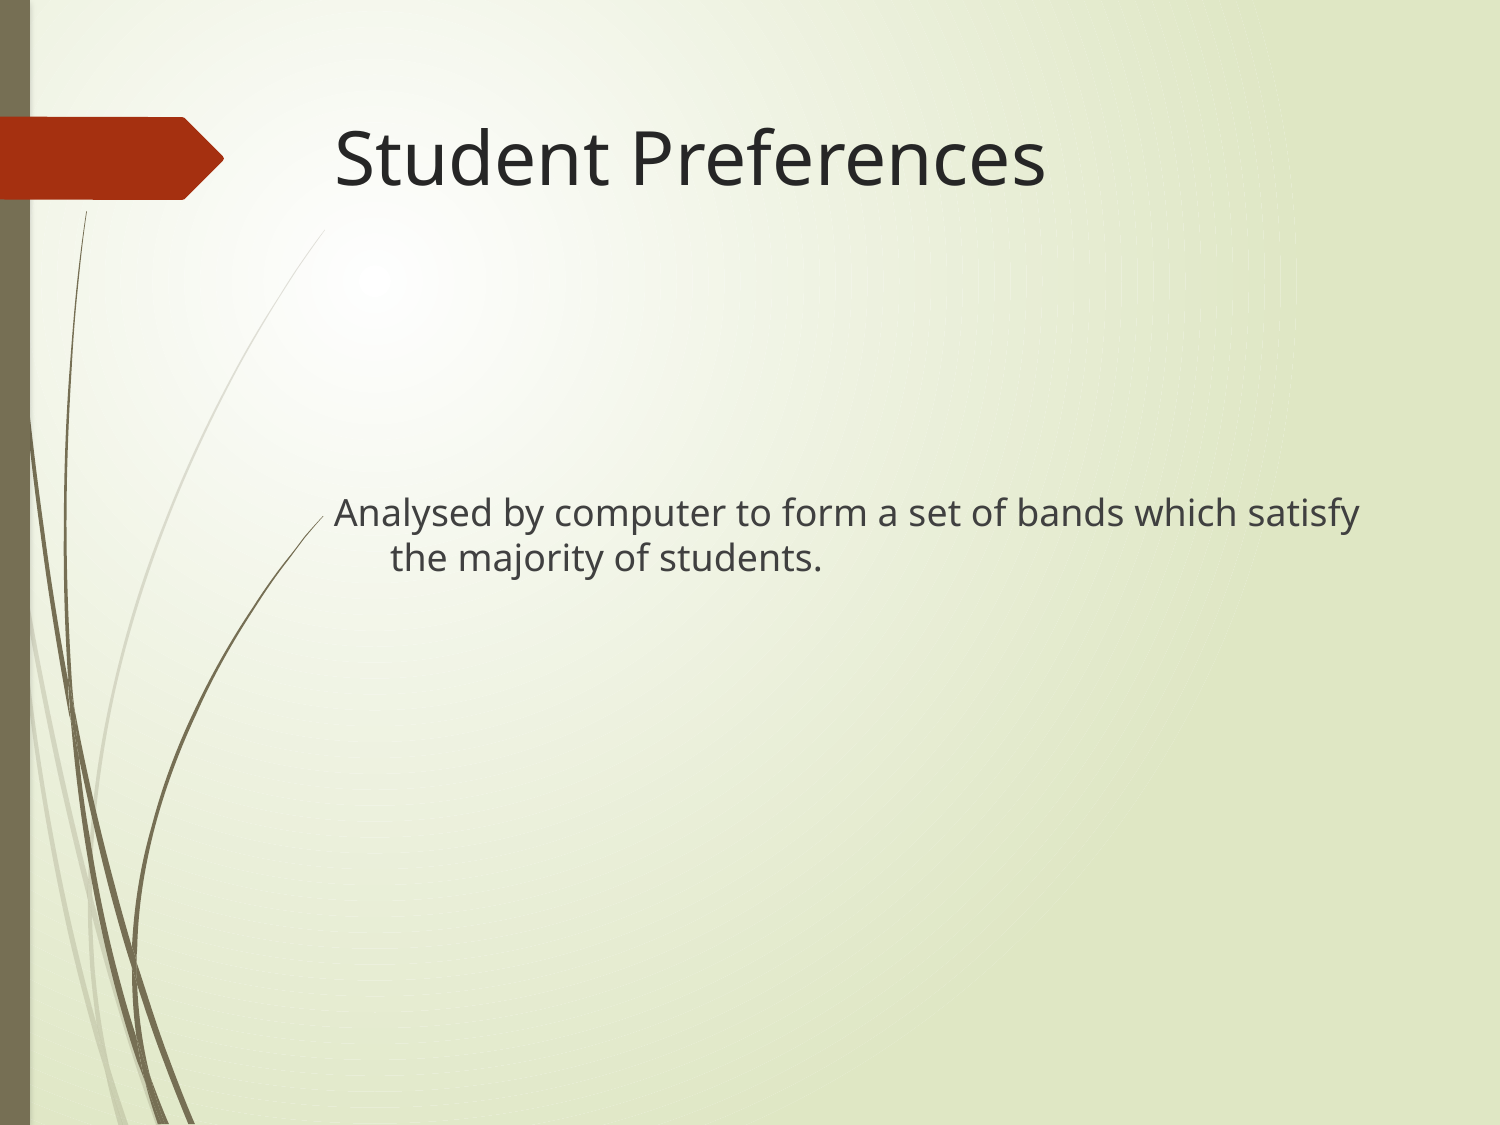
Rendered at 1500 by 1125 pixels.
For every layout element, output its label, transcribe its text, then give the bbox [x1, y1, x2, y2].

title Student Preferences [319, 102, 1400, 313]
list Analysed by computer to form a set of bands which satisfy the majority of students. [318, 350, 1400, 970]
